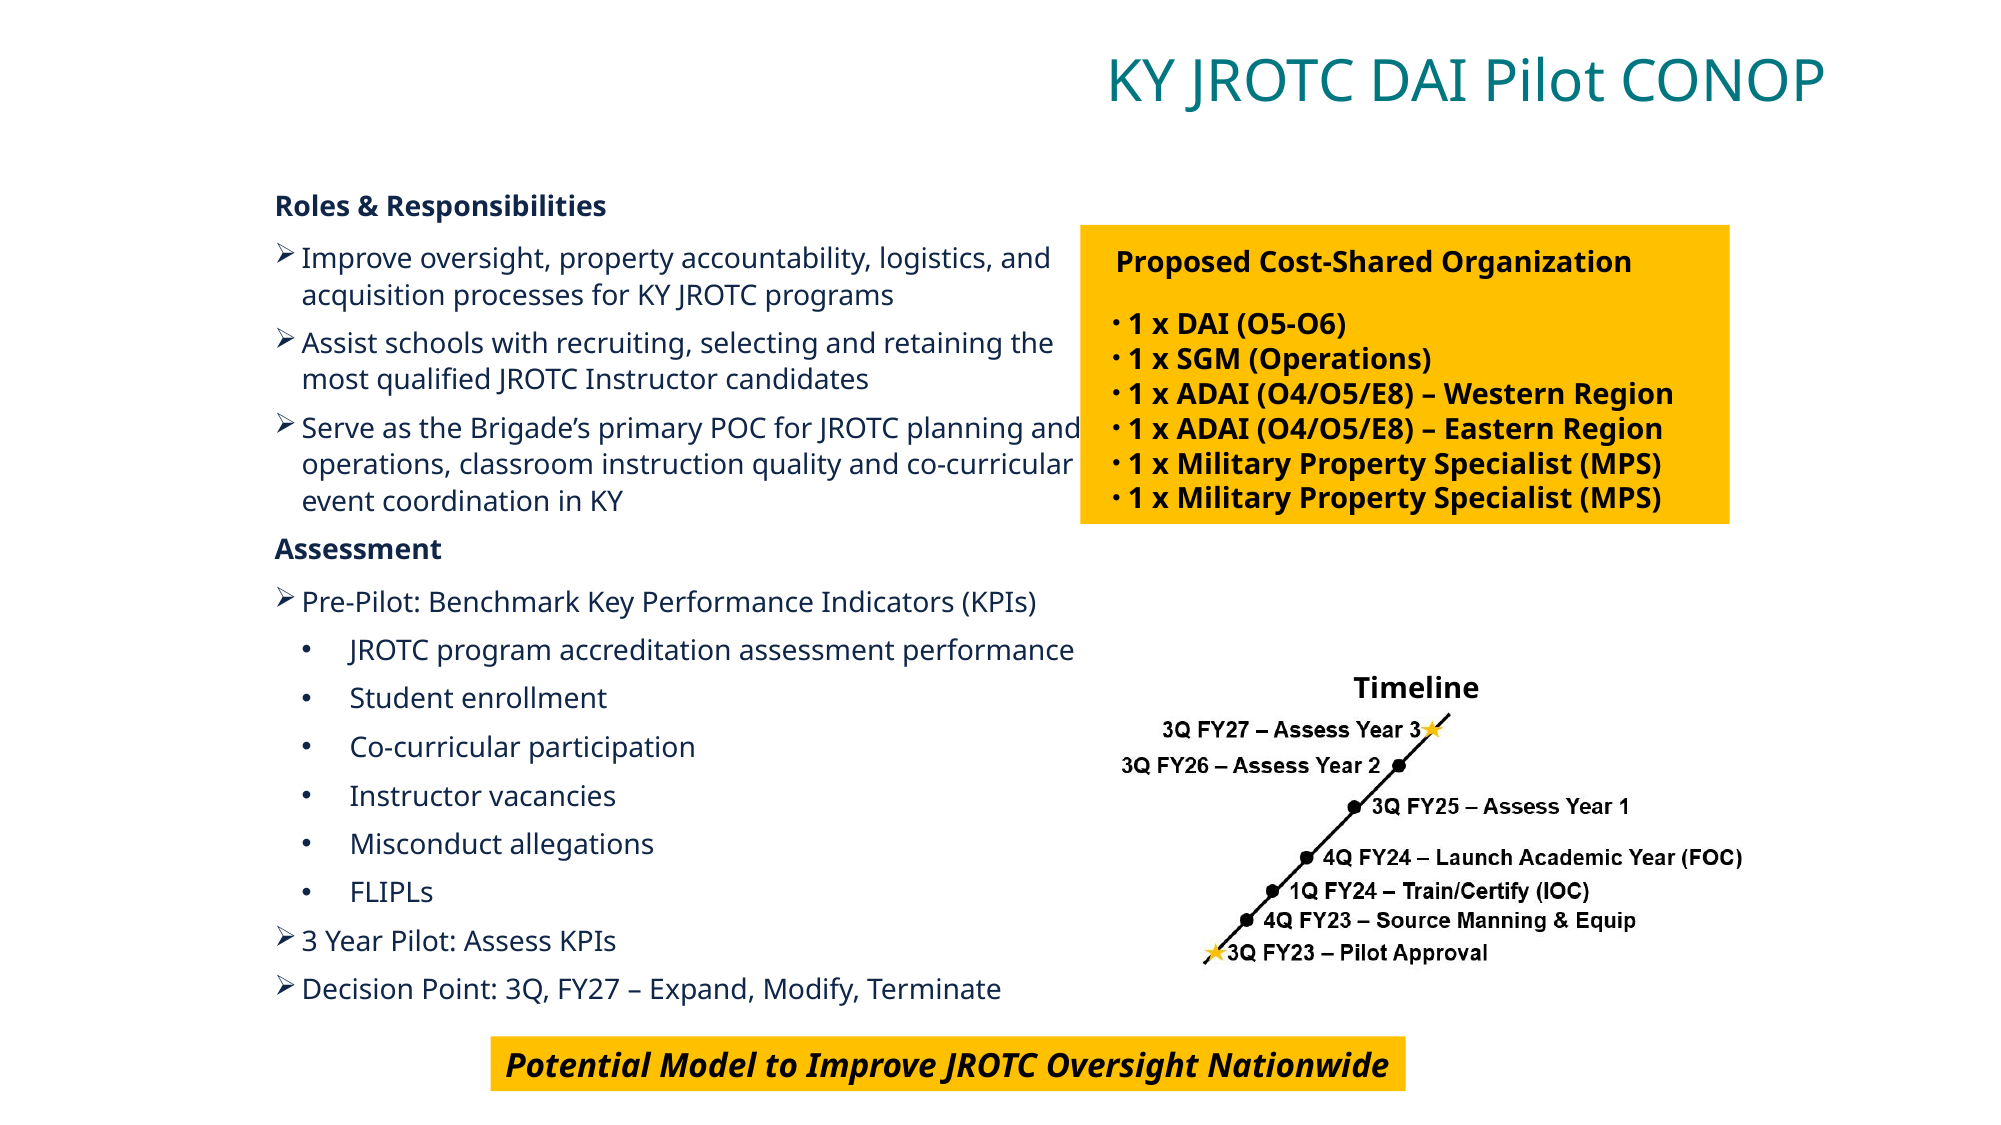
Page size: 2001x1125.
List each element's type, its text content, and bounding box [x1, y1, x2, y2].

list Roles & Responsibilities Improve oversight, property accountability, logistics, and acquisition processes for KY JROTC programs Assist schools with recruiting, selecting and retaining the most qualified JROTC Instructor candidates Serve as the Brigade’s primary POC for JROTC planning and operations, classroom instruction quality and co-curricular event coordination in KY Assessment Pre-Pilot: Benchmark Key Performance Indicators (KPIs) JROTC program accreditation assessment performance Student enrollment Co-curricular participation Instructor vacancies Misconduct allegations FLIPLs 3 Year Pilot: Assess KPIs Decision Point: 3Q, FY27 – Expand, Modify, Terminate [259, 177, 1100, 1035]
text_box Potential Model to Improve JROTC Oversight Nationwide [490, 1036, 1406, 1092]
picture [1099, 690, 1750, 982]
text_box Timeline [1338, 661, 1495, 690]
text_box Proposed Cost-Shared Organization [1100, 236, 1648, 286]
text_box 1 x DAI (O5-O6) 1 x SGM (Operations) 1 x ADAI (O4/O5/E8) – Western Region 1 x ADAI (O4/O5/E8) – Eastern Region 1 x Military Property Specialist (MPS) 1 x Military Property Specialist (MPS) [1097, 297, 1827, 558]
text_box [1079, 224, 1731, 525]
title KY JROTC DAI Pilot CONOP [158, 43, 1842, 123]
